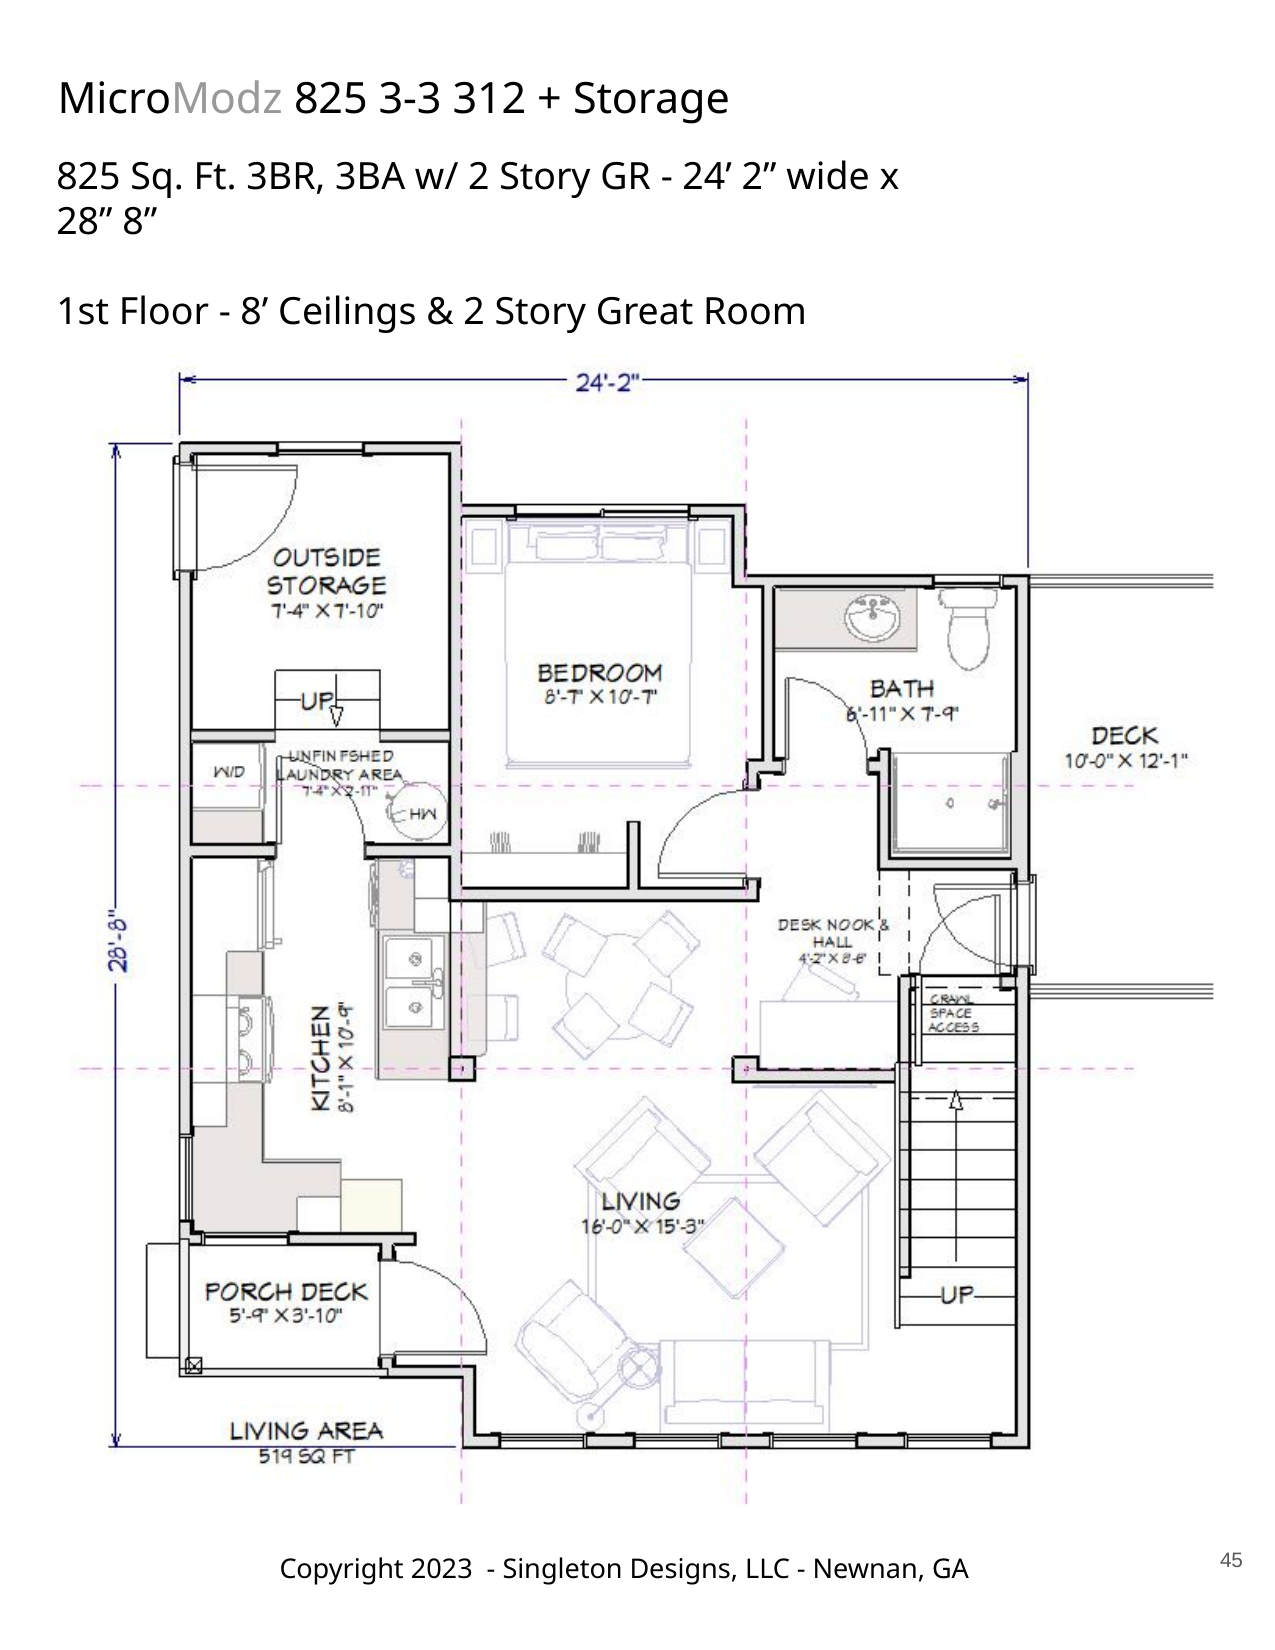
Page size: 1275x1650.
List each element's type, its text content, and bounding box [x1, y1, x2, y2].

text_box 825 Sq. Ft. 3BR, 3BA w/ 2 Story GR - 24’ 2” wide x 28” 8” 1st Floor - 8’ Ceilings & 2 Story Great Room . [41, 136, 1230, 198]
text_box Copyright 2023 - Singleton Designs, LLC - Newnan, GA [66, 1518, 1181, 1600]
slide_number ‹#› [1181, 1495, 1258, 1623]
picture [49, 353, 1214, 1513]
title MicroModz 825 3-3 312 + Storage [42, 55, 1231, 137]
